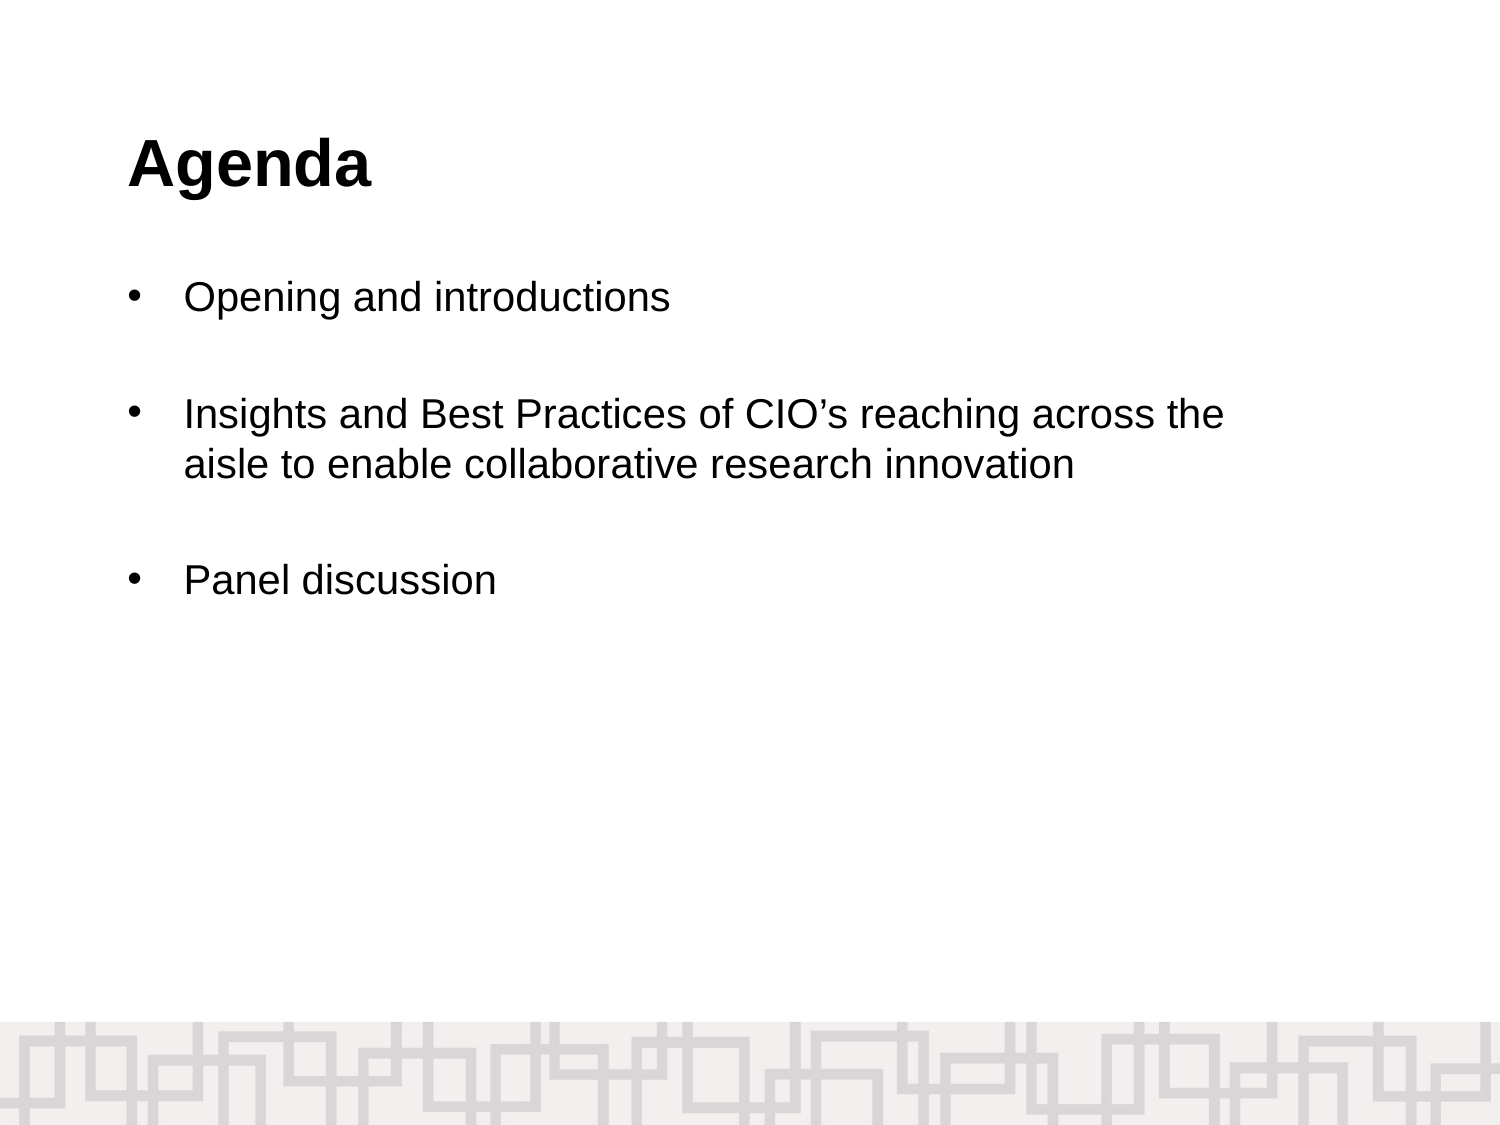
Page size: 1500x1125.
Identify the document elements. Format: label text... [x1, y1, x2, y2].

list Opening and introductions Insights and Best Practices of CIO’s reaching across the aisle to enable collaborative research innovation Panel discussion [112, 262, 1325, 975]
title Agenda [112, 112, 1338, 250]
picture [0, 0, 1500, 1125]
